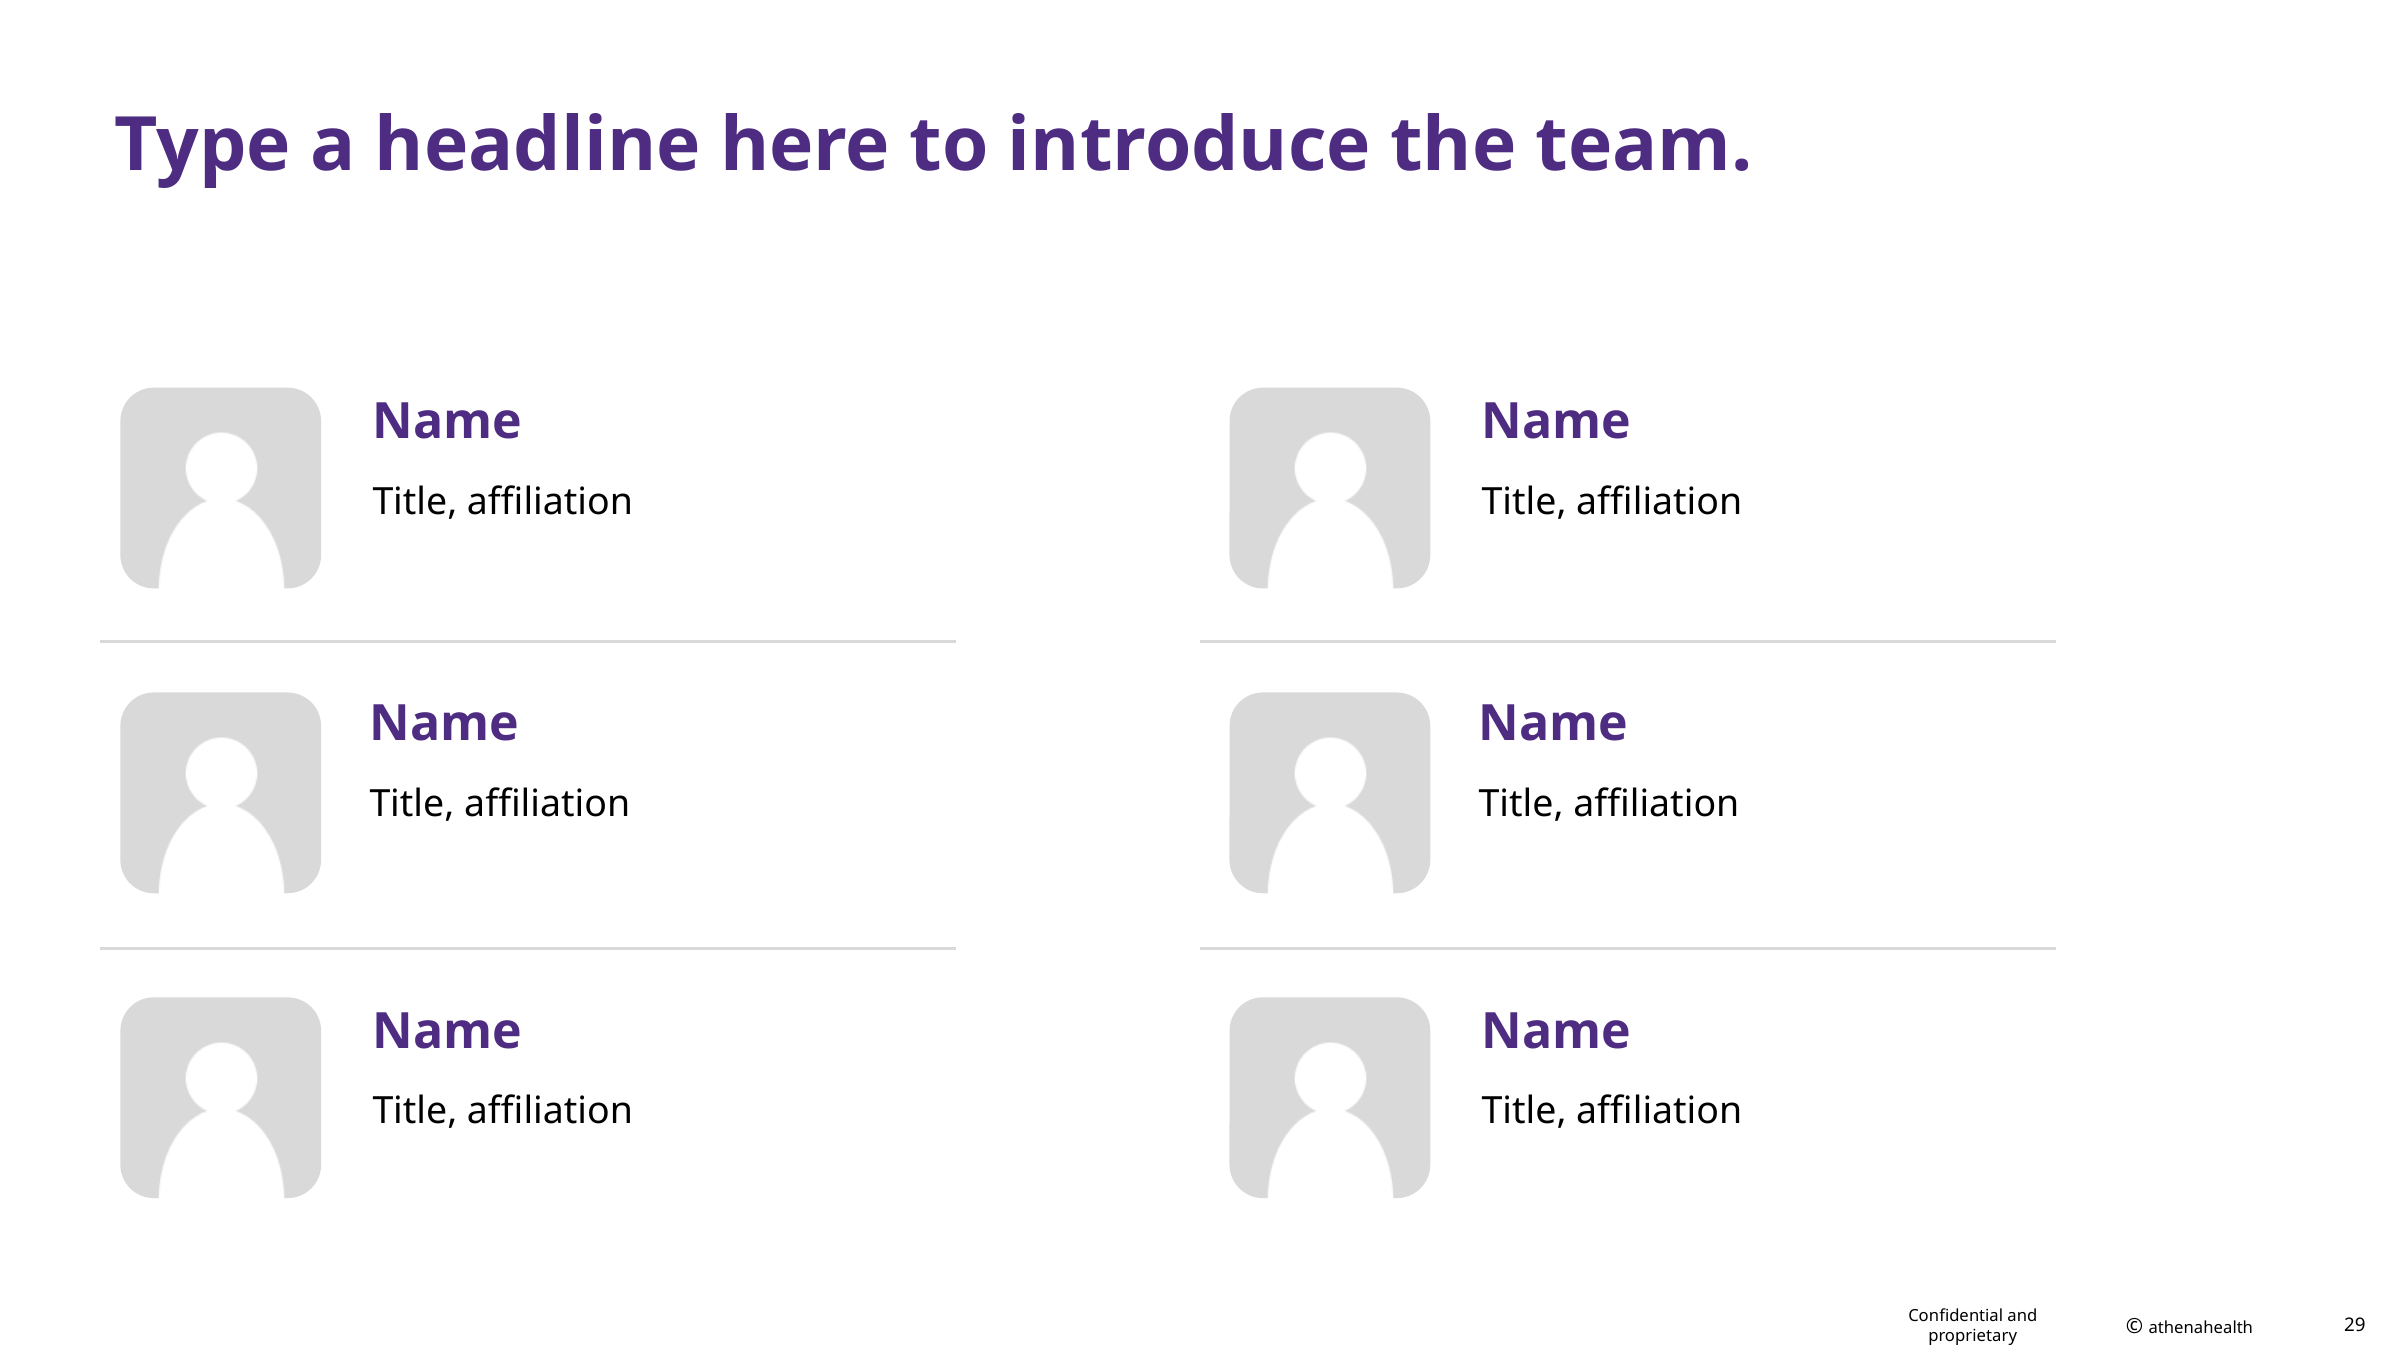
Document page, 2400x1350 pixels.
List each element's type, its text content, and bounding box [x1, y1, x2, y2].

list Title, affiliation [1466, 469, 2015, 587]
list Title, affiliation [354, 771, 903, 889]
list Name [1463, 690, 2012, 766]
list Title, affiliation [357, 469, 906, 587]
list Name [357, 387, 906, 464]
list Name [1466, 387, 2015, 464]
picture [119, 691, 322, 894]
picture [1228, 691, 1431, 894]
title Type a headline here to introduce the team. [99, 87, 2307, 194]
picture [1228, 996, 1431, 1199]
list Name [357, 997, 906, 1074]
list Title, affiliation [1466, 1078, 2015, 1197]
list Name [1466, 997, 2015, 1074]
picture [1228, 387, 1431, 589]
list Title, affiliation [357, 1078, 906, 1197]
picture [119, 996, 322, 1199]
list Title, affiliation [1463, 771, 2012, 889]
list Name [354, 690, 903, 766]
picture [119, 387, 322, 589]
